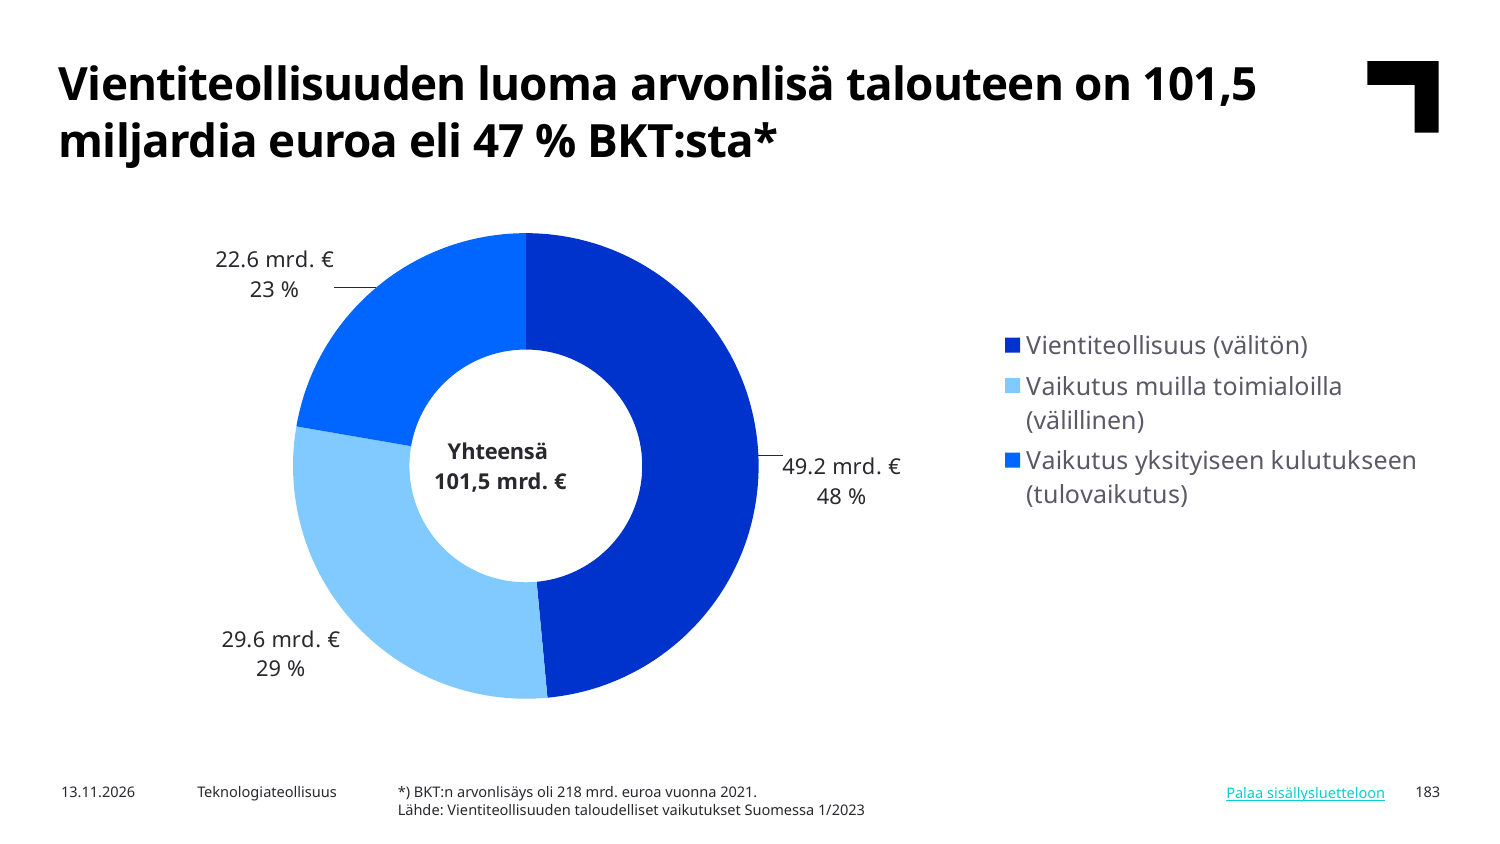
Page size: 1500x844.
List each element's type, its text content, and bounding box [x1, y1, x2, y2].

footer Teknologiateollisuus [182, 775, 382, 803]
list *) BKT:n arvonlisäys oli 218 mrd. euroa vuonna 2021. Lähde: Vientiteollisuuden taloudelliset vaikutukset Suomessa 1/2023 [382, 775, 1034, 803]
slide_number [46, 775, 182, 803]
slide_number 183 [1313, 775, 1456, 803]
text_box Palaa sisällysluetteloon [1211, 776, 1424, 804]
chart [62, 129, 1440, 711]
list Vientiteollisuuden luoma arvonlisä talouteen on 101,5 miljardia euroa eli 47 % BKT:sta* [41, 46, 1353, 153]
